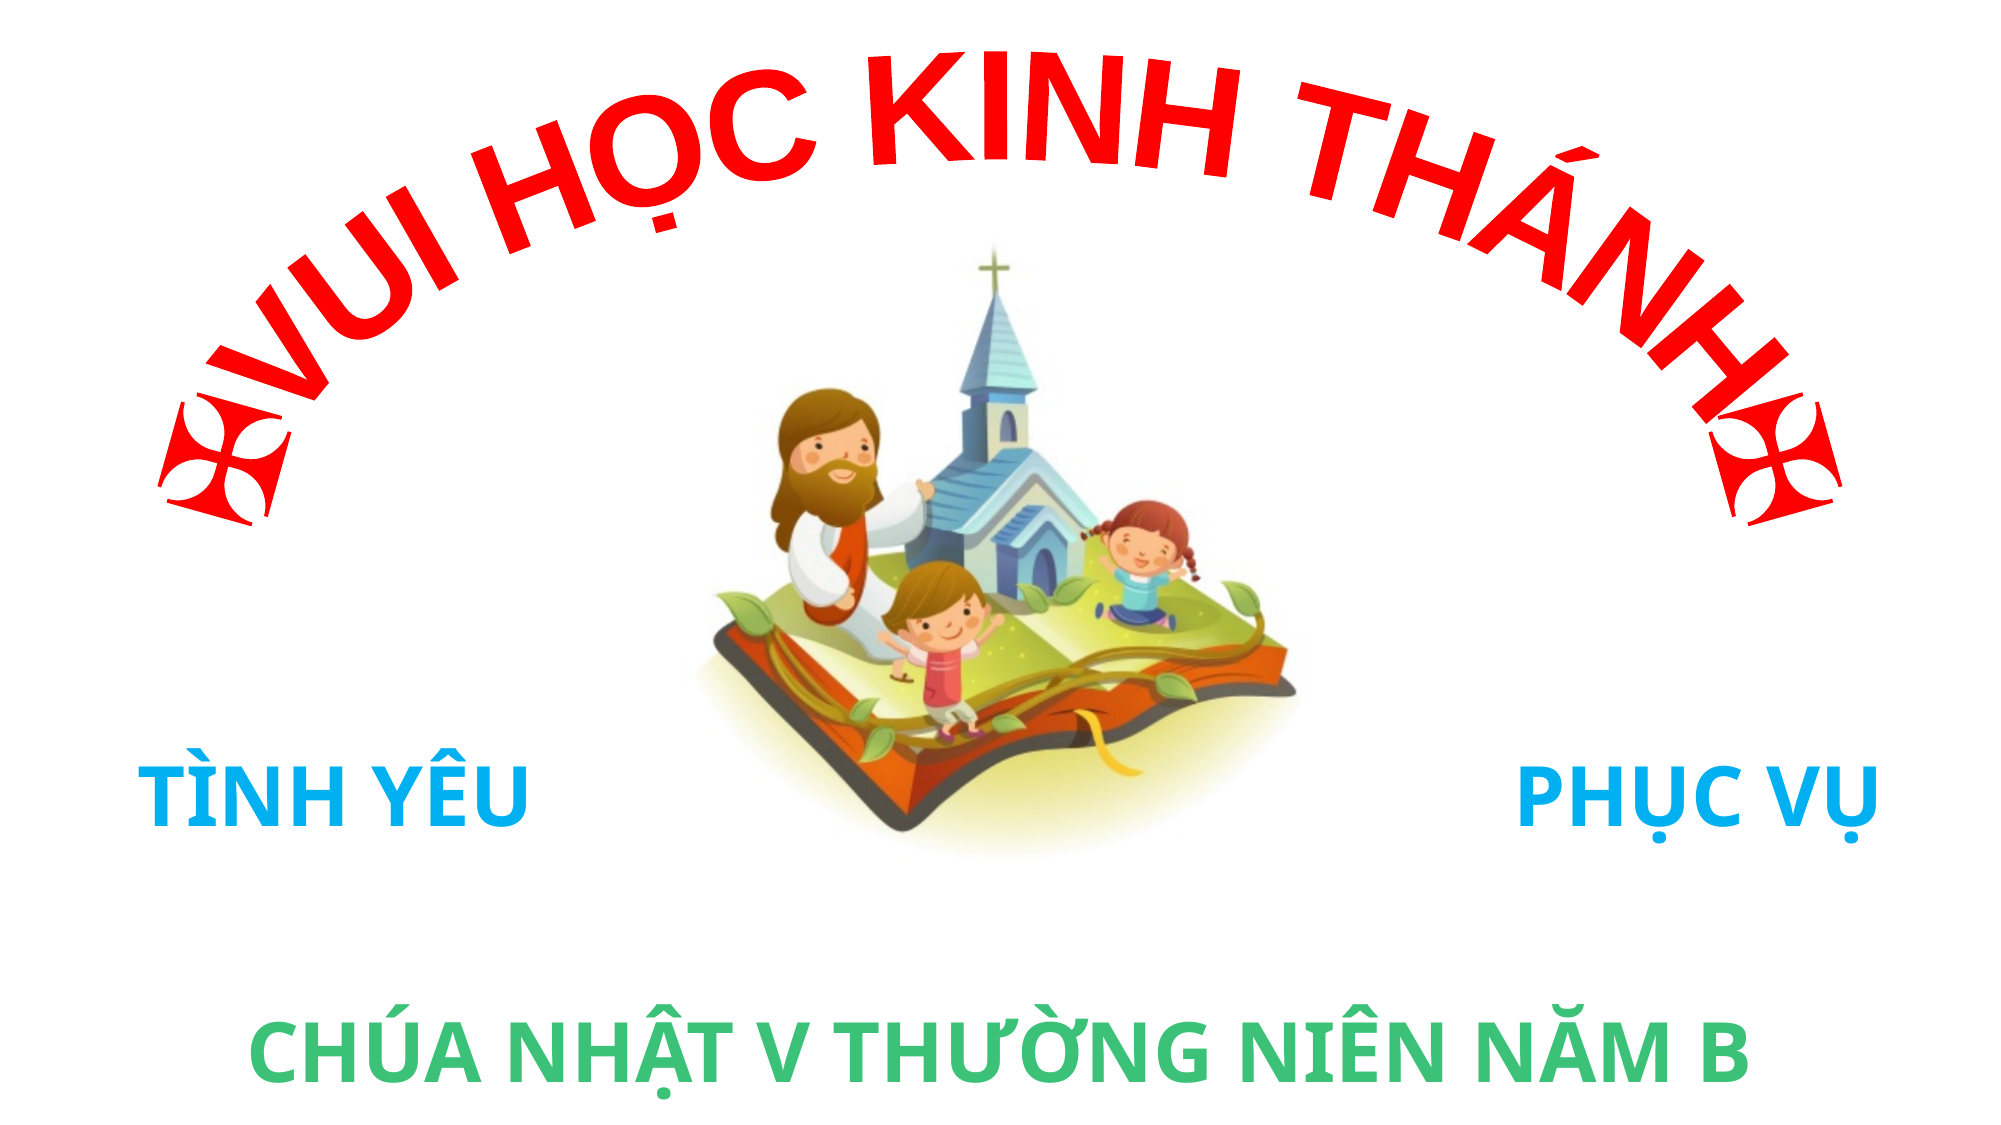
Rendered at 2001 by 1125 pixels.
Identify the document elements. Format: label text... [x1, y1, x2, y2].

text_box PHỤC VỤ [1374, 735, 2000, 851]
text_box CHÚA NHẬT V THƯỜNG NIÊN NĂM B [0, 993, 2000, 1105]
picture [632, 233, 1368, 936]
text_box TÌNH YÊU [0, 735, 632, 851]
